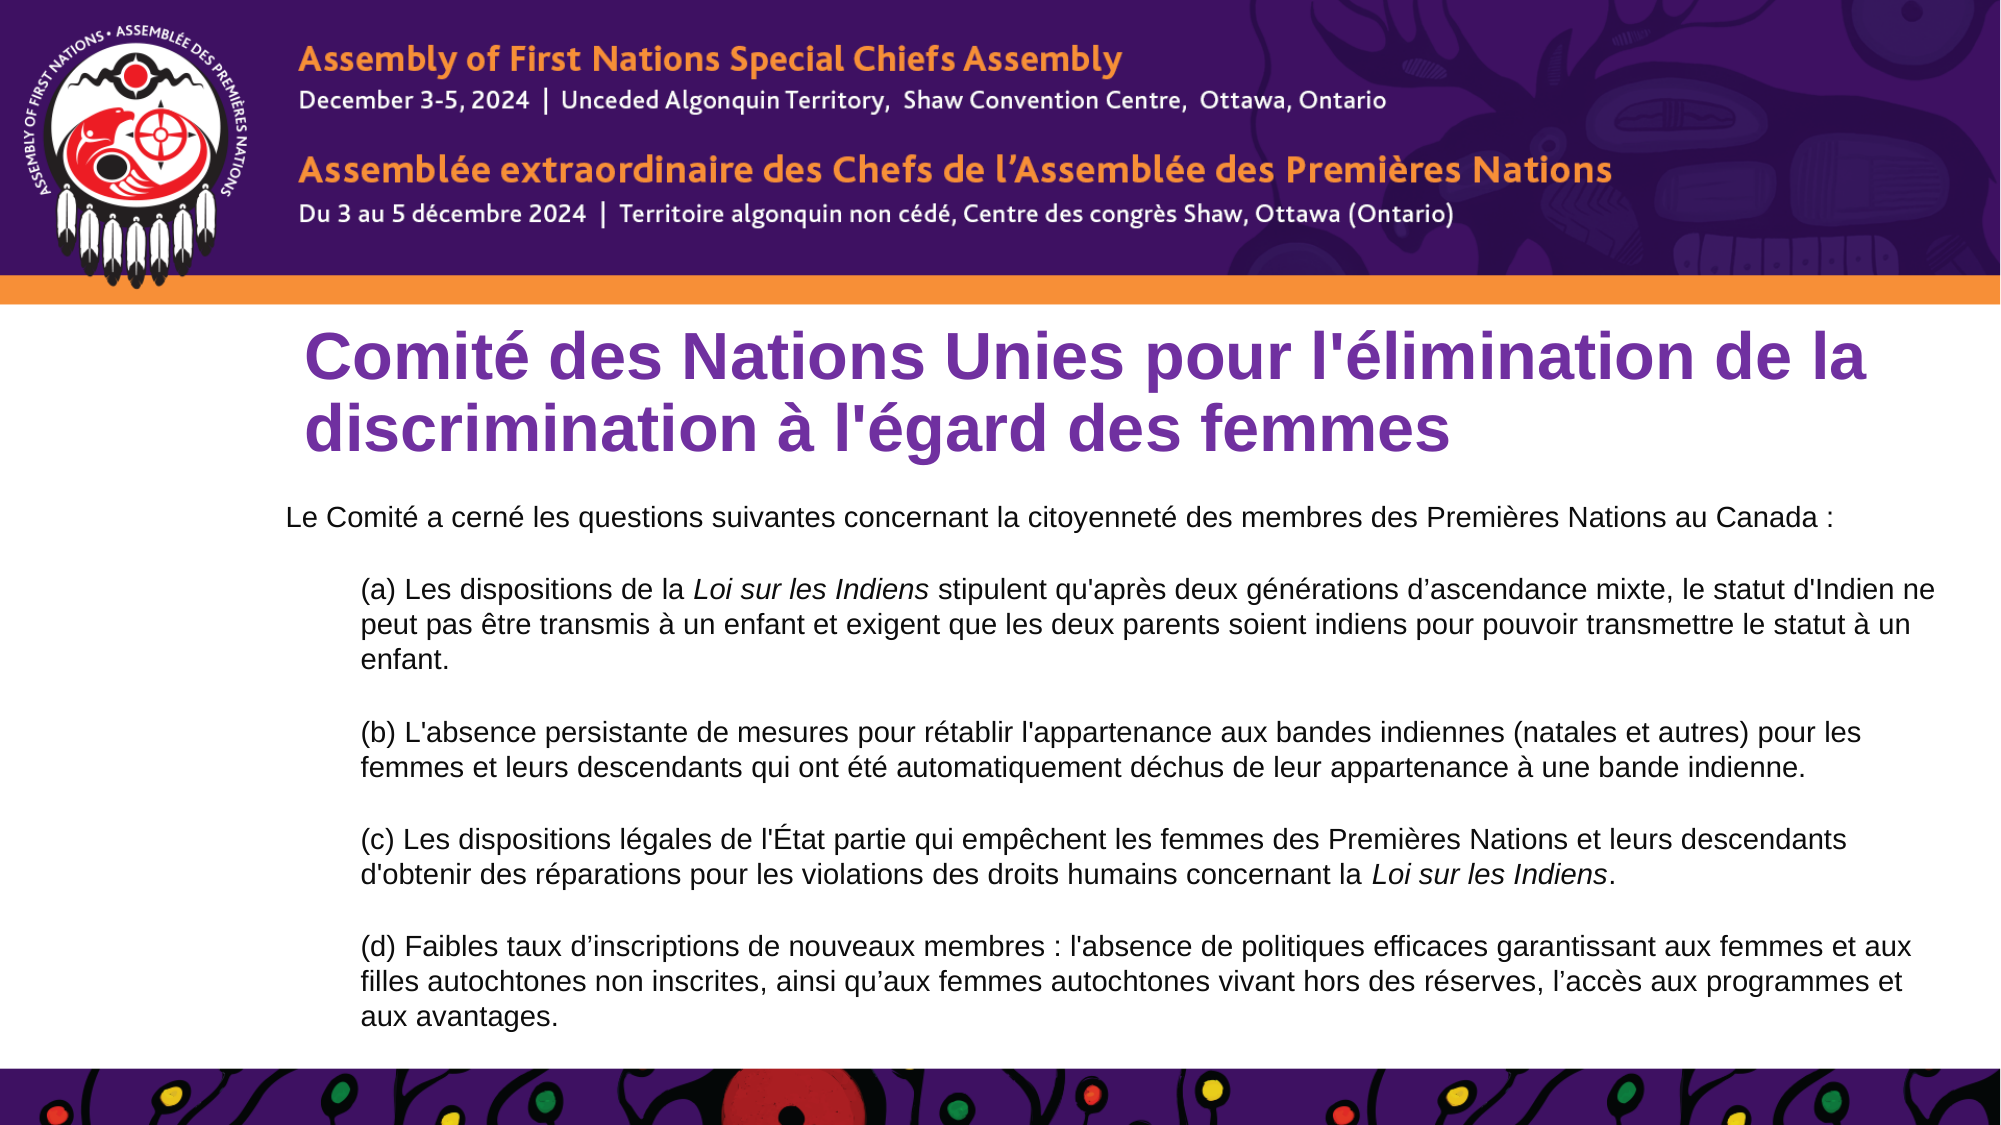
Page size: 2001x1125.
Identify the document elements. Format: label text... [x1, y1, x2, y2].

title Comité des Nations Unies pour l'élimination de la discrimination à l'égard des femmes [289, 314, 2000, 410]
list Le Comité a cerné les questions suivantes concernant la citoyenneté des membres des Premières Nations au Canada : (a) Les dispositions de la Loi sur les Indiens stipulent qu'après deux générations d’ascendance mixte, le statut d'Indien ne peut pas être transmis à un enfant et exigent que les deux parents soient indiens pour pouvoir transmettre le statut à un enfant. (b) L'absence persistante de mesures pour rétablir l'appartenance aux bandes indiennes (natales et autres) pour les femmes et leurs descendants qui ont été automatiquement déchus de leur appartenance à une bande indienne. (c) Les dispositions légales de l'État partie qui empêchent les femmes des Premières Nations et leurs descendants d'obtenir des réparations pour les violations des droits humains concernant la Loi sur les Indiens. (d) Faibles taux d’inscriptions de nouveaux membres : l'absence de politiques efficaces garantissant aux femmes et aux filles autochtones non inscrites, ainsi qu’aux femmes autochtones vivant hors des réserves, l’accès aux programmes et aux avantages. [270, 490, 2000, 1035]
picture [0, 0, 2001, 1125]
